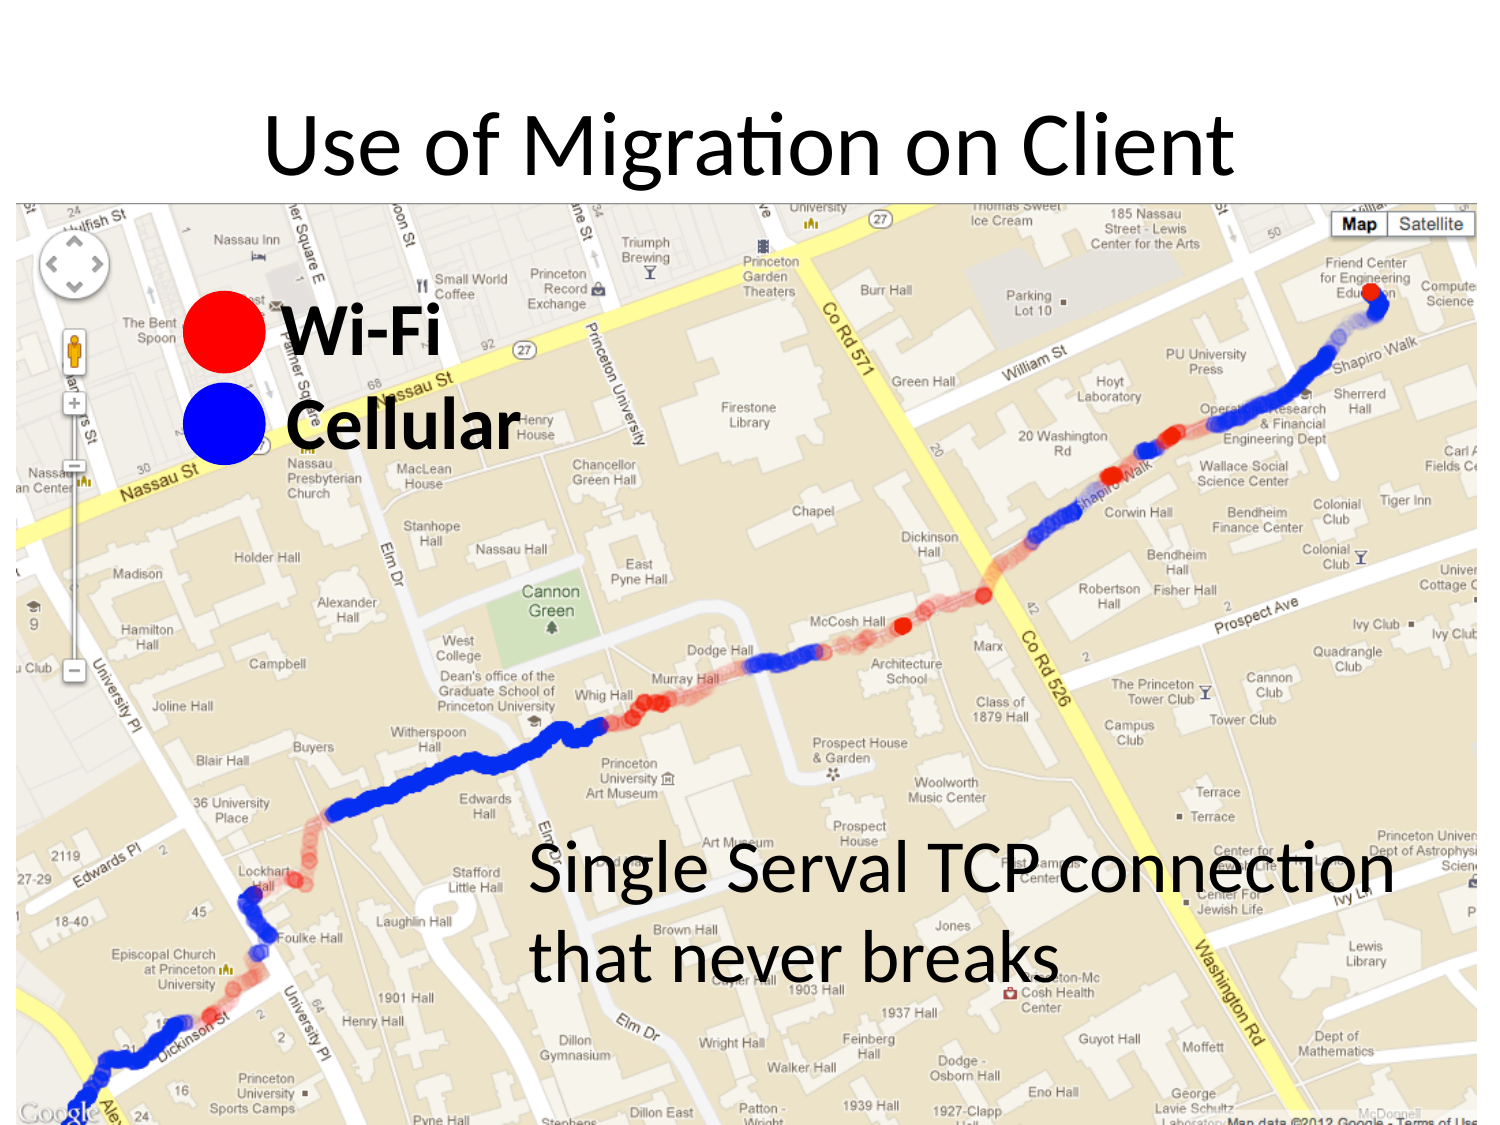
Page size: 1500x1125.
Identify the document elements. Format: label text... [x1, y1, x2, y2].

picture [15, 203, 1477, 1125]
title Use of Migration on Client [75, 45, 1425, 202]
